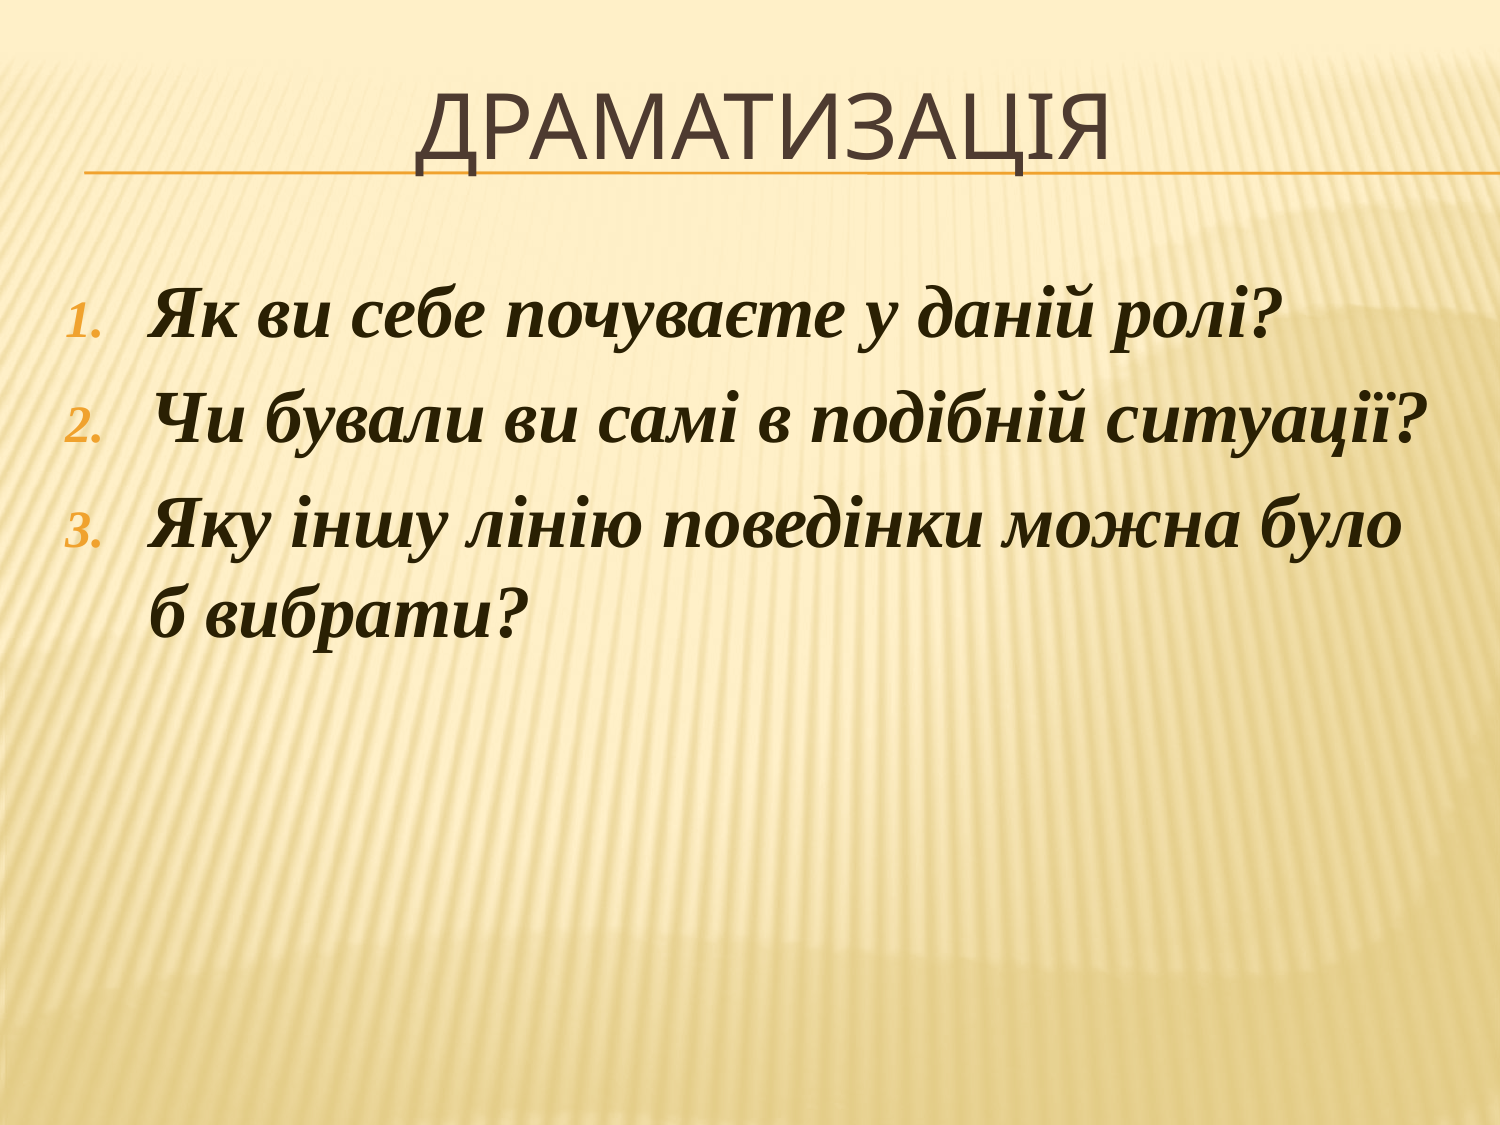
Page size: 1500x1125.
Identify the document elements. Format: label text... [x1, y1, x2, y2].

title драматизація [53, 54, 1479, 192]
list Як ви себе почуваєте у даній ролі? Чи бували ви самі в подібній ситуації? Яку іншу лінію поведінки можна було б вибрати? [49, 254, 1476, 705]
